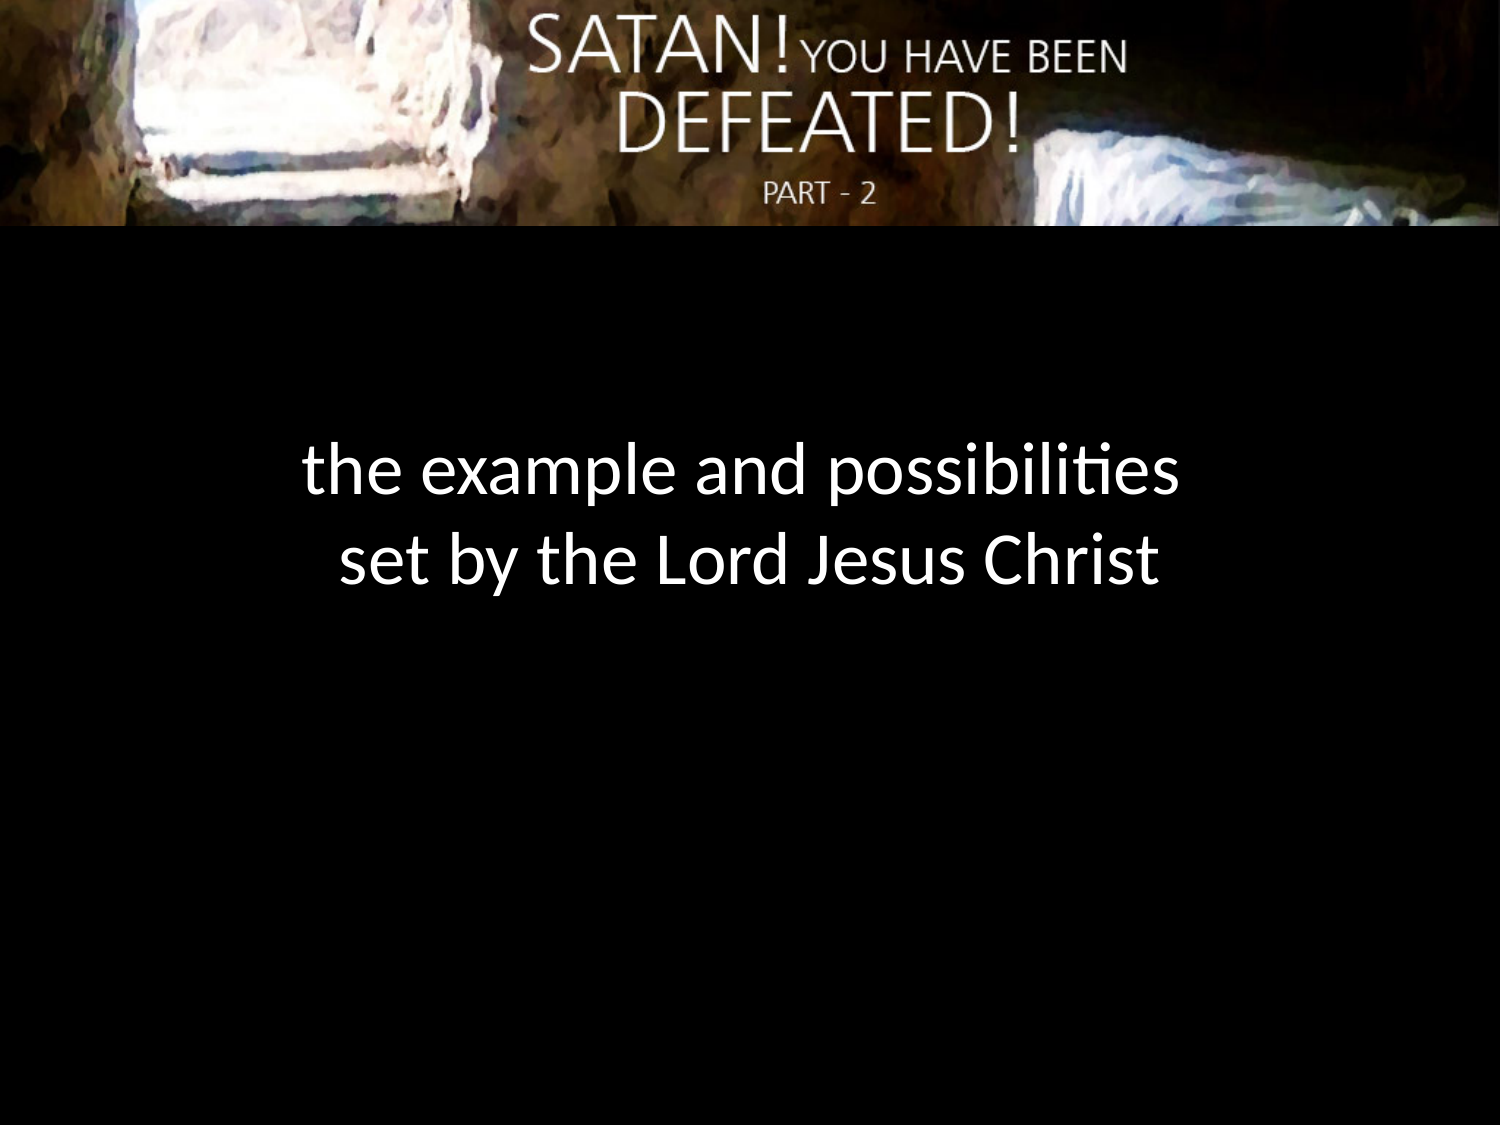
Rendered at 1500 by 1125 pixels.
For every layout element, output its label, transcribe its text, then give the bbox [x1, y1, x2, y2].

text_box the example and possibilities set by the Lord Jesus Christ [0, 412, 1500, 608]
picture [0, 0, 1500, 226]
